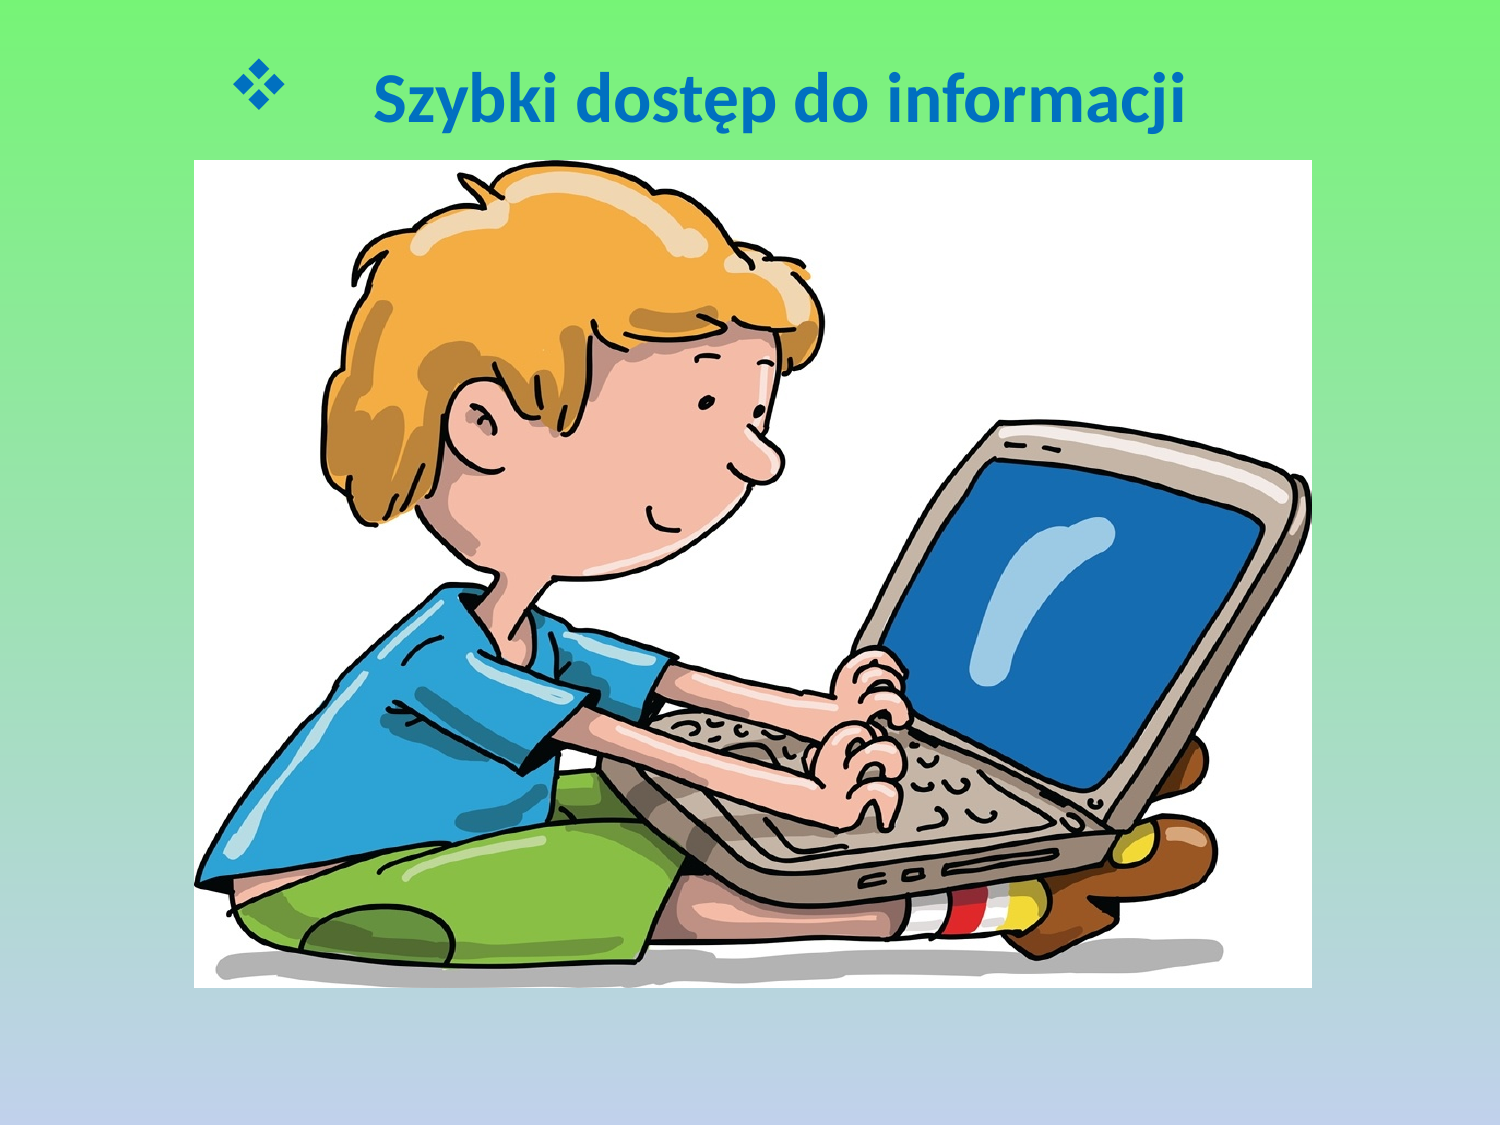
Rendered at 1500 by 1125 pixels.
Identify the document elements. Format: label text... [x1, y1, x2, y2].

title Szybki dostęp do informacji [64, 42, 1415, 231]
picture [194, 160, 1313, 988]
